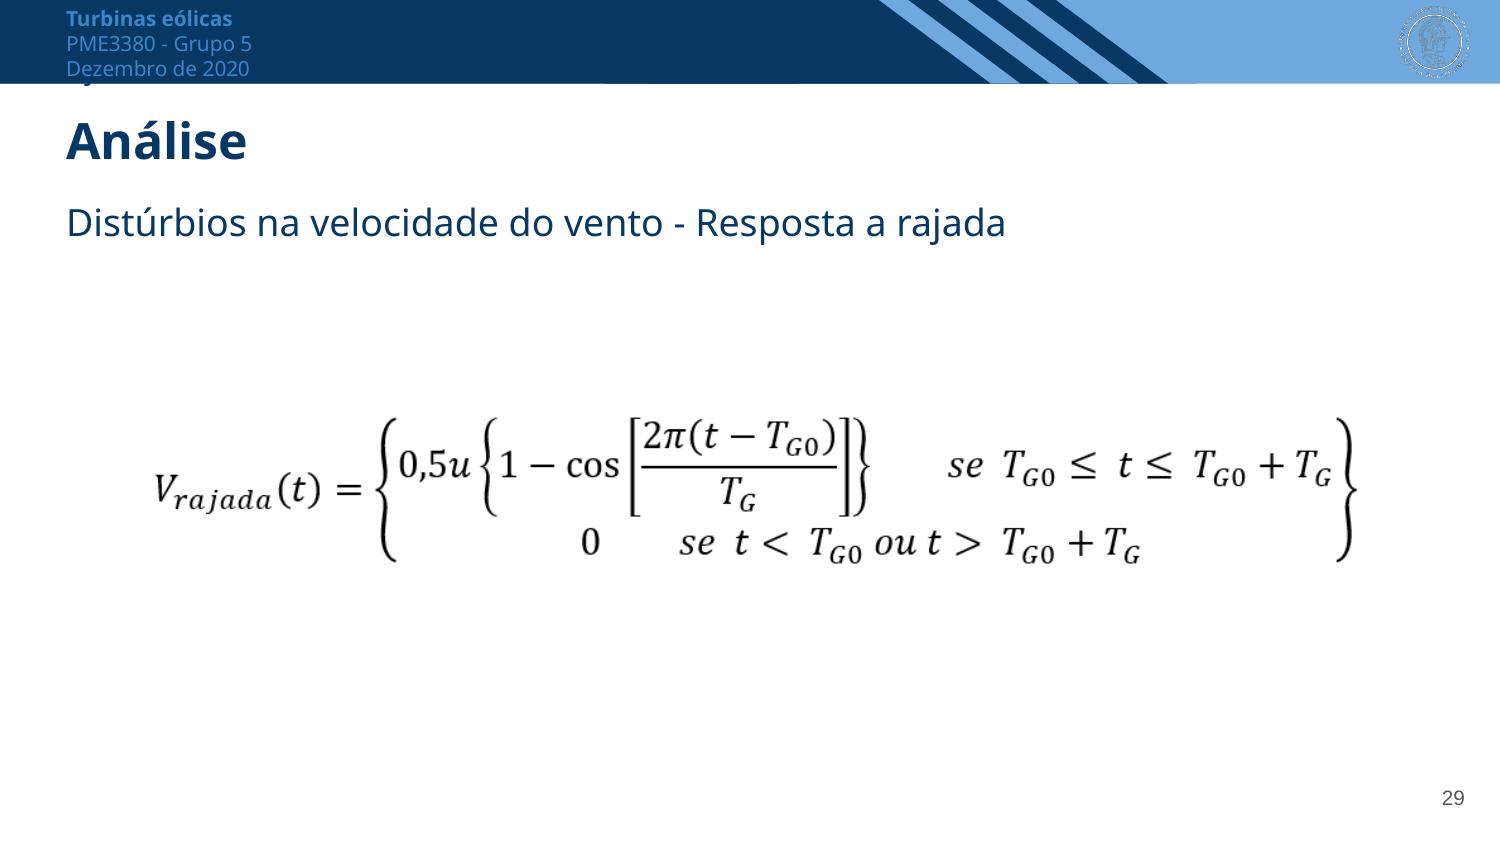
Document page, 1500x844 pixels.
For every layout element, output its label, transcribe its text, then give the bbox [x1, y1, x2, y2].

picture [1389, 1, 1480, 83]
title Análise [51, 94, 1449, 177]
list Distúrbios na velocidade do vento - Resposta a rajada [51, 177, 1449, 257]
picture [114, 381, 1386, 603]
slide_number 29 [1389, 764, 1480, 830]
